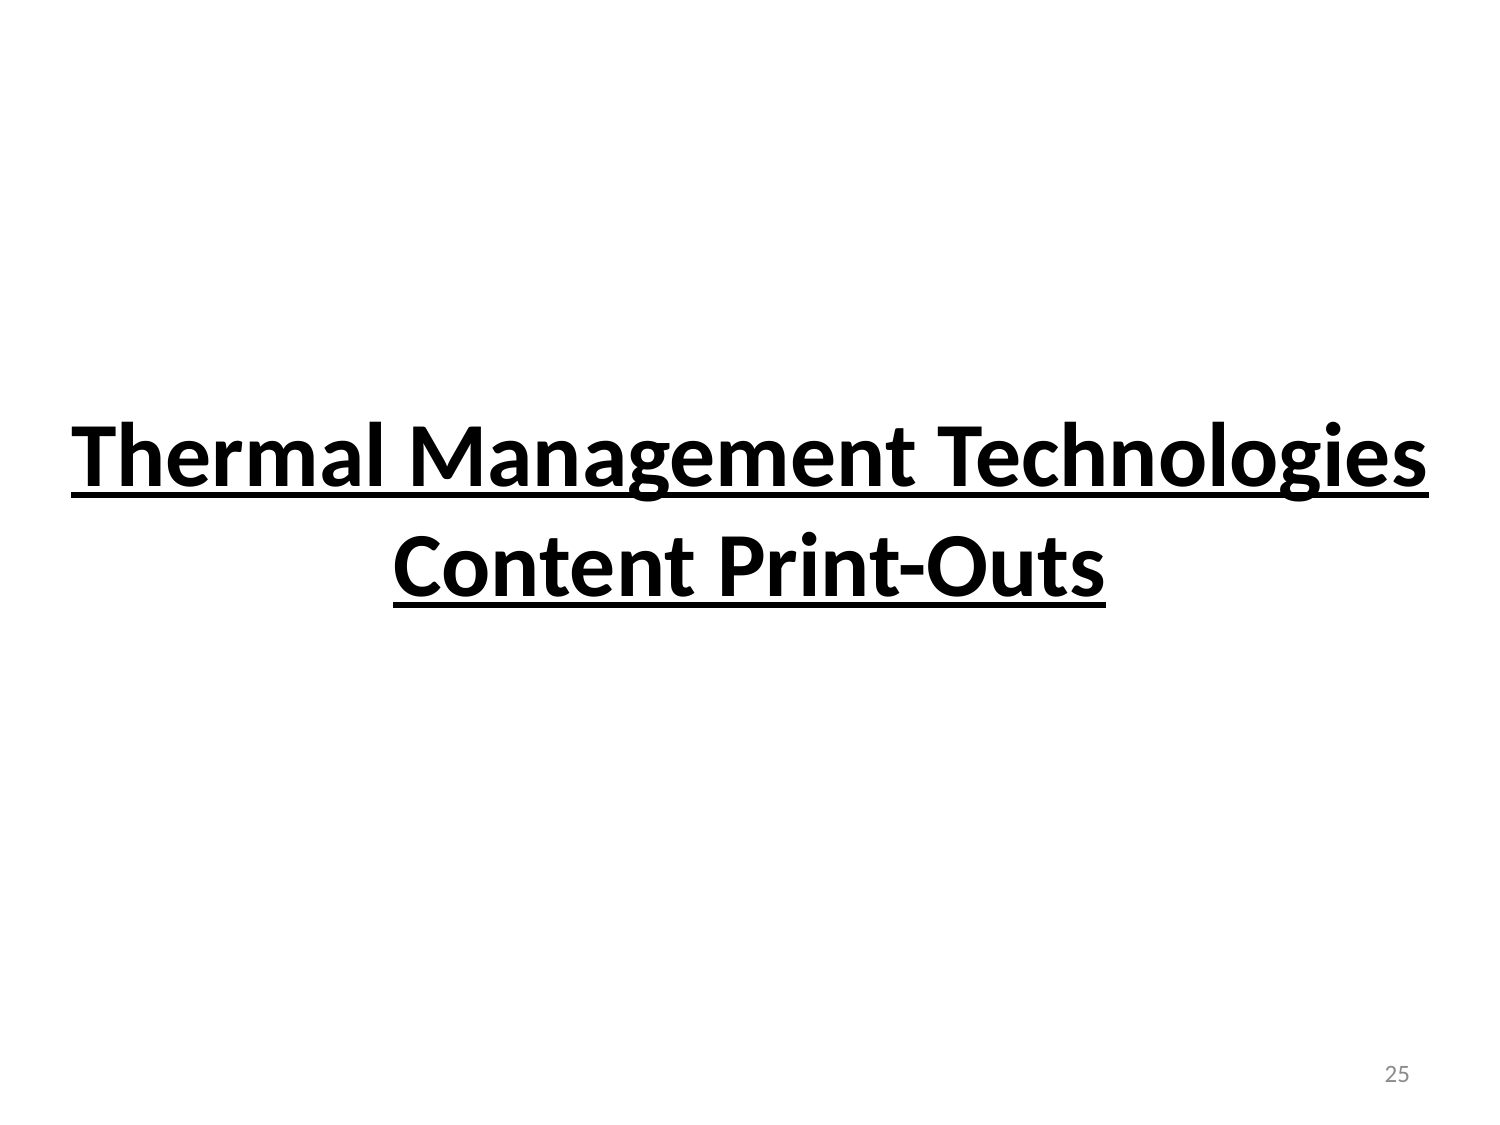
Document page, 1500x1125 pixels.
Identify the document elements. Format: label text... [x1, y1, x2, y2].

text_box Thermal Management Technologies Content Print-Outs [0, 387, 1500, 623]
slide_number 25 [1074, 1042, 1425, 1103]
